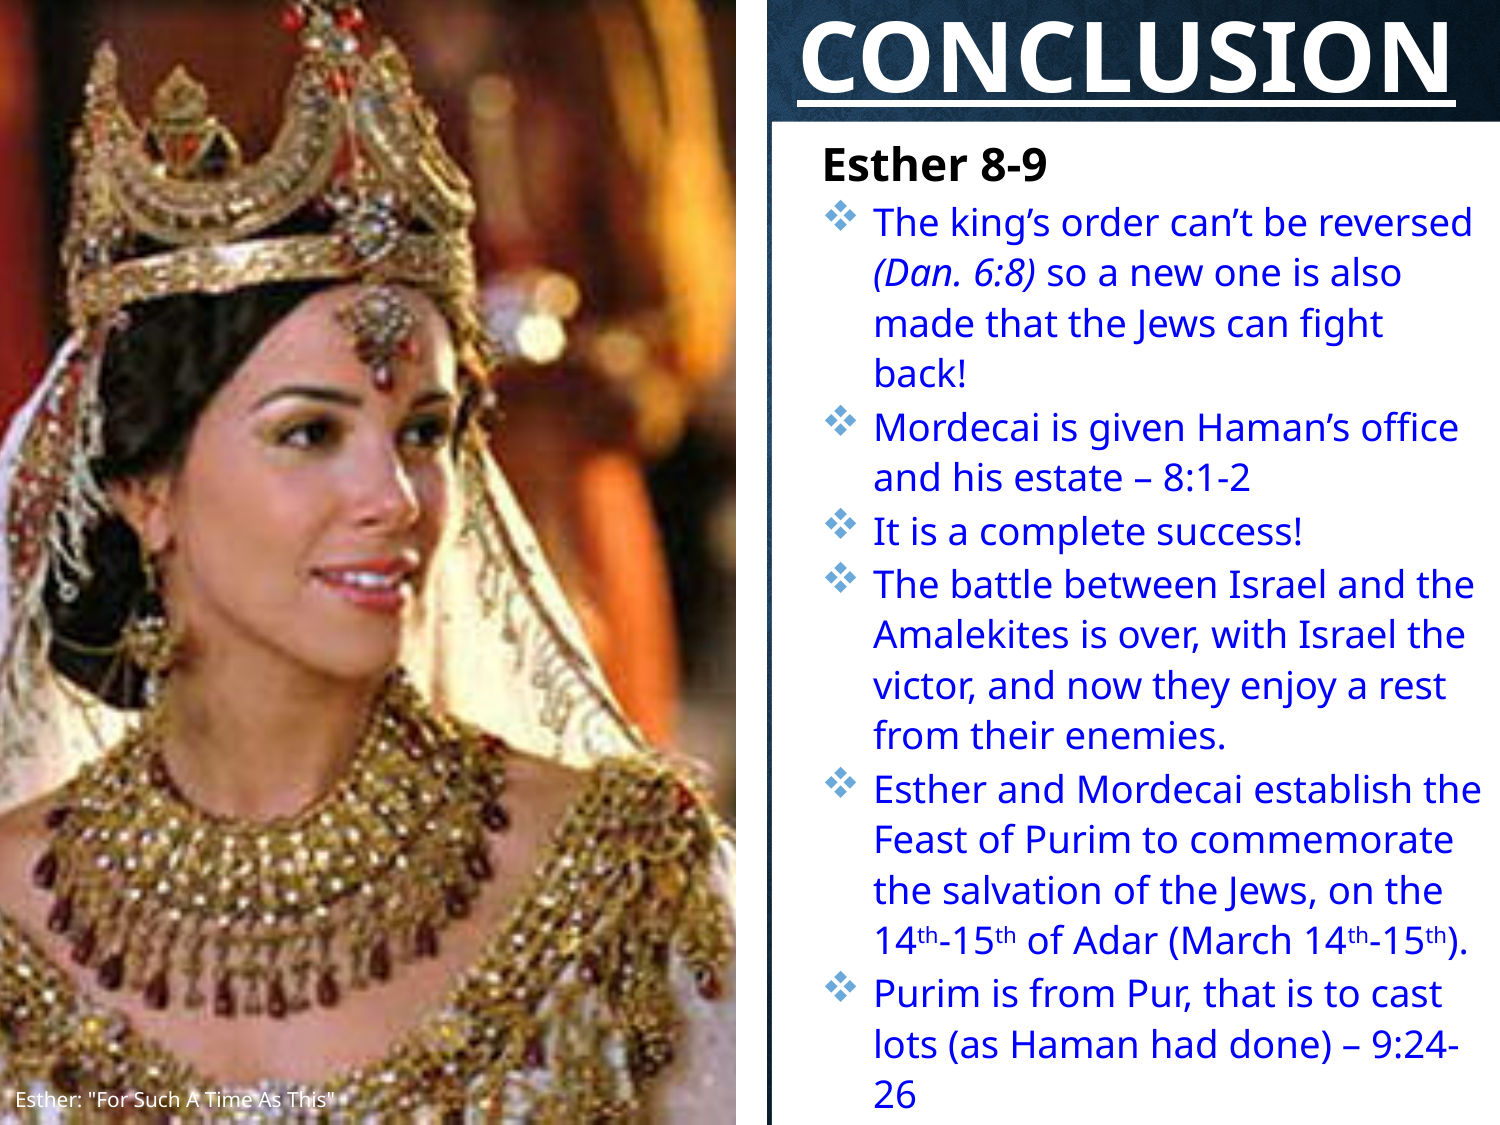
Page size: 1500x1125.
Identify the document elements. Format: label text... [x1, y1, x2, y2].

text_box Esther 8-9 The king’s order can’t be reversed (Dan. 6:8) so a new one is also made that the Jews can fight back! Mordecai is given Haman’s office and his estate – 8:1-2 It is a complete success! The battle between Israel and the Amalekites is over, with Israel the victor, and now they enjoy a rest from their enemies. Esther and Mordecai establish the Feast of Purim to commemorate the salvation of the Jews, on the 14th-15th of Adar (March 14th-15th). Purim is from Pur, that is to cast lots (as Haman had done) – 9:24-26 [771, 121, 1500, 1125]
picture [0, 0, 751, 1125]
title Conclusion [767, 0, 1500, 122]
